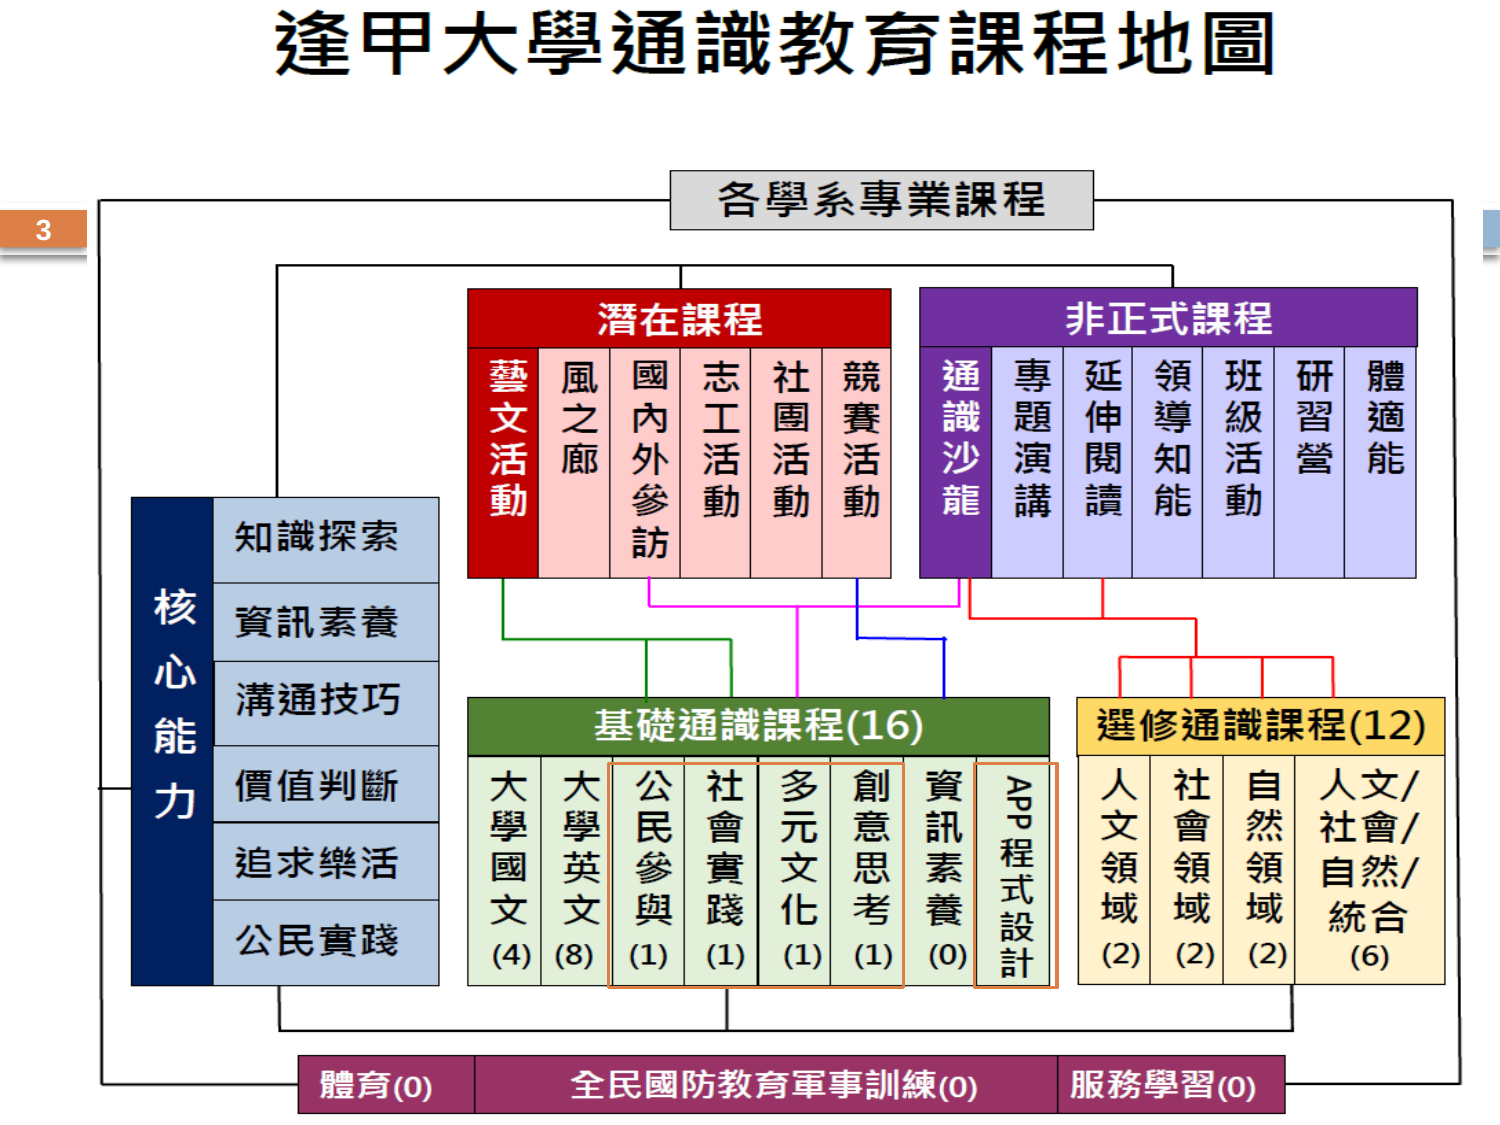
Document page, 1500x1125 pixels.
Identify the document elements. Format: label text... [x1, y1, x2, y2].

slide_number 3 [0, 208, 82, 249]
picture [87, 0, 1483, 1125]
